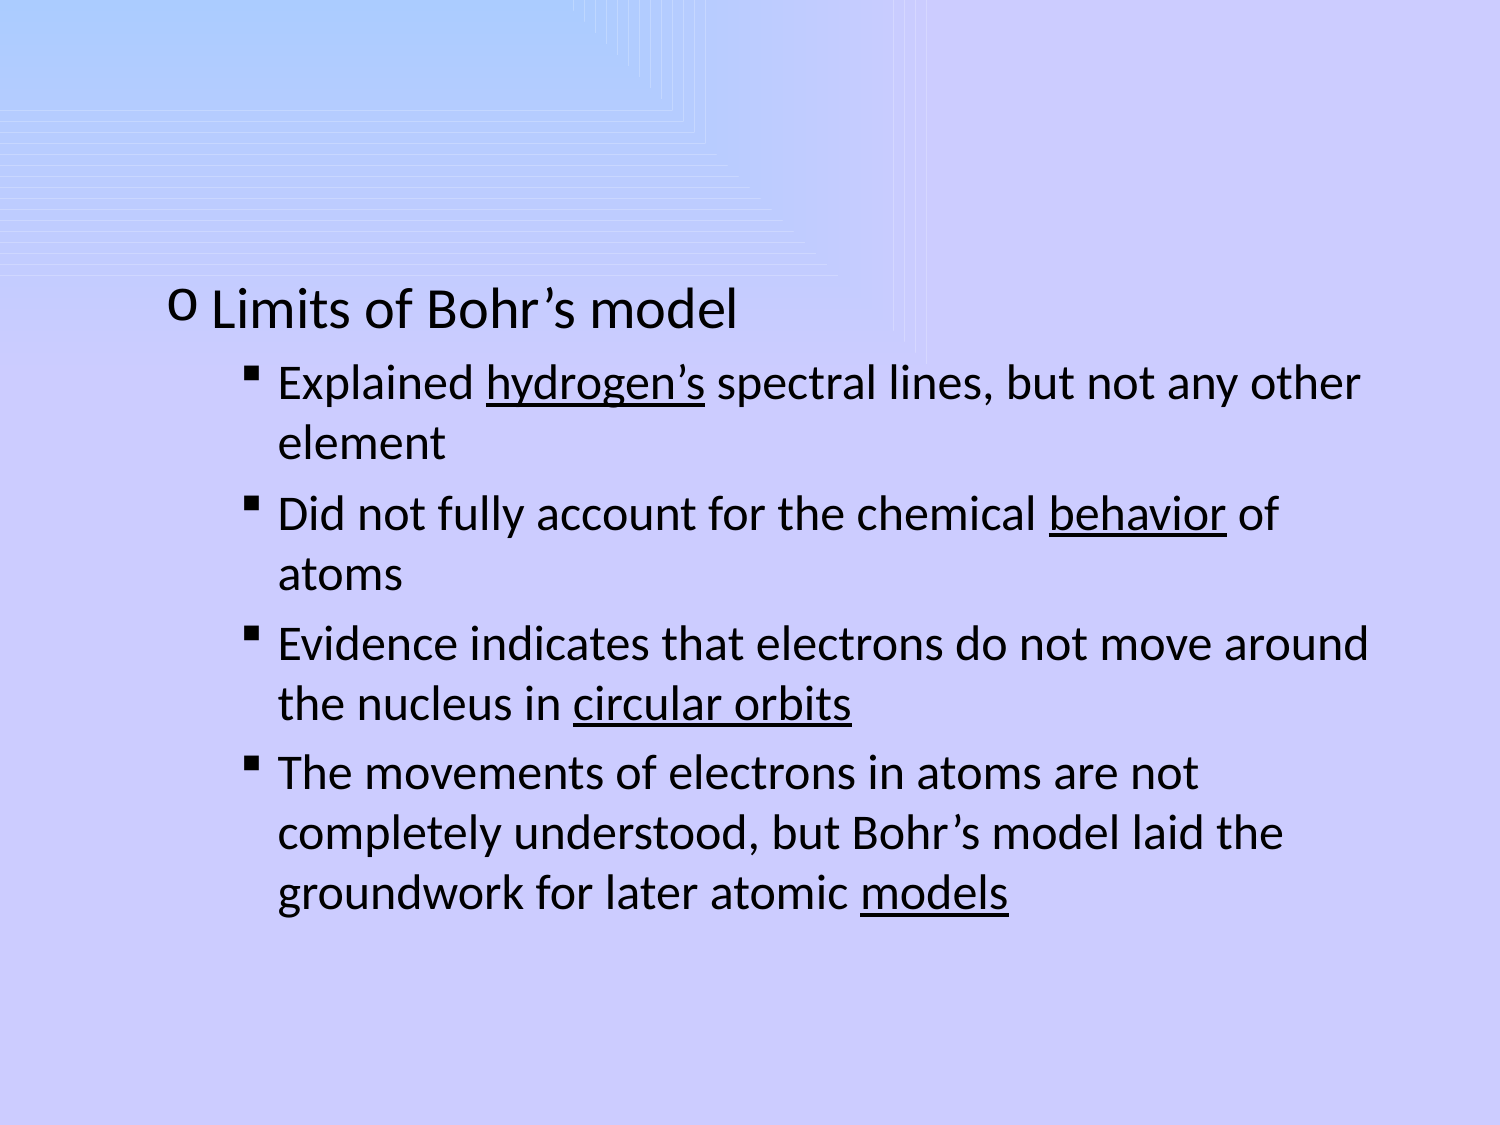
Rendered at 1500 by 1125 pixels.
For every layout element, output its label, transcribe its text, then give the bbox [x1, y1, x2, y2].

list Limits of Bohr’s model Explained hydrogen’s spectral lines, but not any other element Did not fully account for the chemical behavior of atoms Evidence indicates that electrons do not move around the nucleus in circular orbits The movements of electrons in atoms are not completely understood, but Bohr’s model laid the groundwork for later atomic models [75, 262, 1425, 1005]
